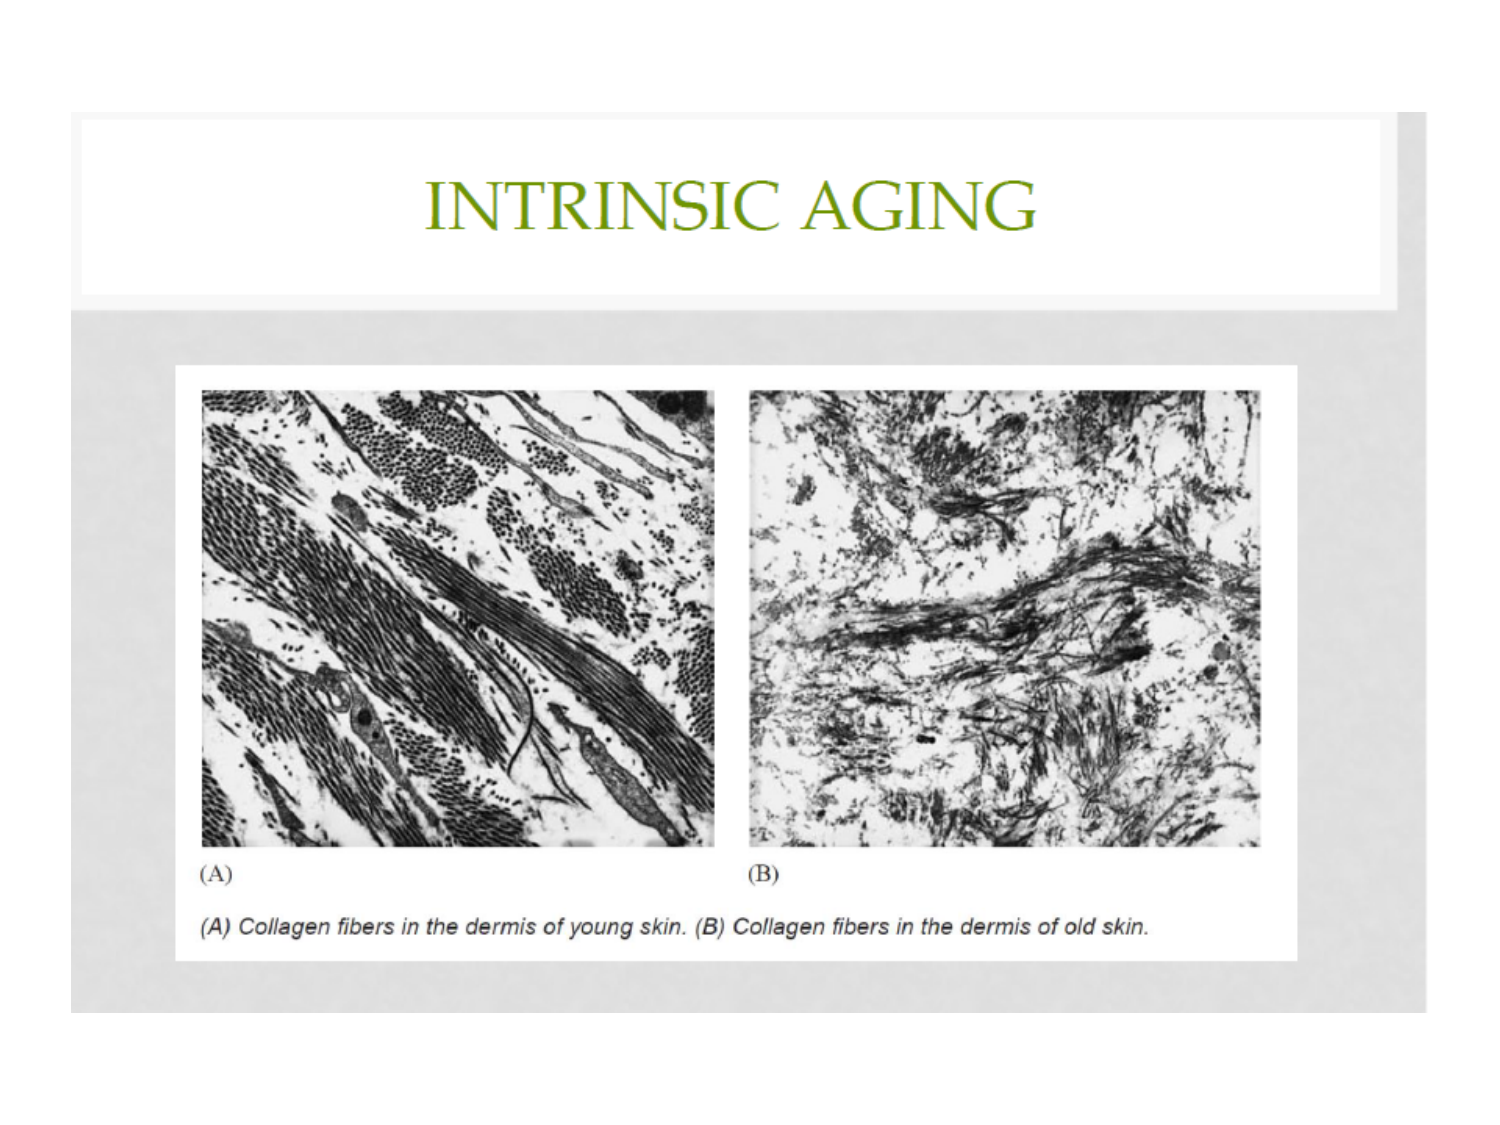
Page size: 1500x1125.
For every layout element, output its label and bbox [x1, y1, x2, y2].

picture [70, 112, 1430, 1013]
